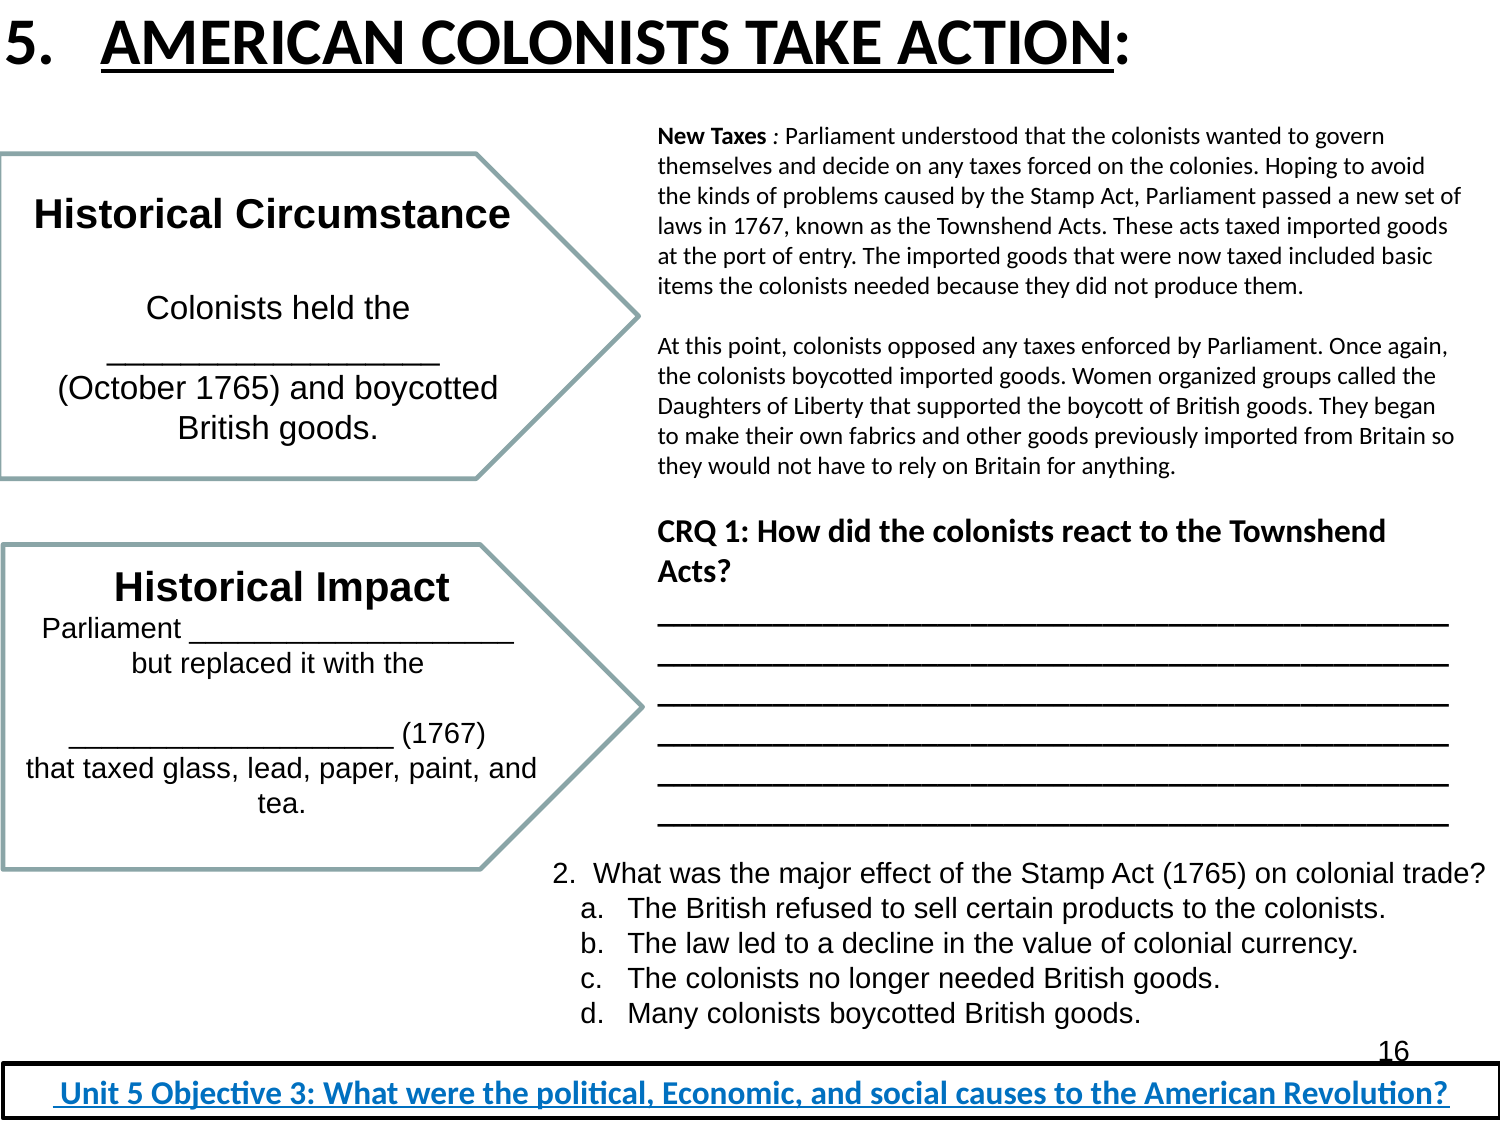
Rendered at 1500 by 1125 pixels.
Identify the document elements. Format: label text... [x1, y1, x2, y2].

text_box New Taxes : Parliament understood that the colonists wanted to govern themselves and decide on any taxes forced on the colonies. Hoping to avoid the kinds of problems caused by the Stamp Act, Parliament passed a new set of laws in 1767, known as the Townshend Acts. These acts taxed imported goods at the port of entry. The imported goods that were now taxed included basic items the colonists needed because they did not produce them. At this point, colonists opposed any taxes enforced by Parliament. Once again, the colonists boycotted imported goods. Women organized groups called the Daughters of Liberty that supported the boycott of British goods. They began to make their own fabrics and other goods previously imported from Britain so they would not have to rely on Britain for anything. CRQ 1: How did the colonists react to the Townshend Acts? ________________________________________________________________________________________________________________________________________________________________________________________________________________________________________________________________________________________________ [642, 112, 1479, 836]
slide_number 16 [1074, 1037, 1426, 1063]
text_box Unit 5 Objective 3: What were the political, Economic, and social causes to the American Revolution? [3, 1063, 1500, 1119]
text_box Historical Circumstance Colonists held the __________________ (October 1765) and boycotted British goods. [0, 151, 641, 481]
text_box 5. AMERICAN COLONISTS TAKE ACTION: [0, 0, 1288, 86]
text_box 2. What was the major effect of the Stamp Act (1765) on colonial trade? The British refused to sell certain products to the colonists. The law led to a decline in the value of colonial currency. The colonists no longer needed British goods. Many colonists boycotted British goods. [537, 846, 1500, 1037]
text_box Historical Impact Parliament ____________________ but replaced it with the ____________________ (1767) that taxed glass, lead, paper, paint, and tea. [0, 542, 645, 872]
